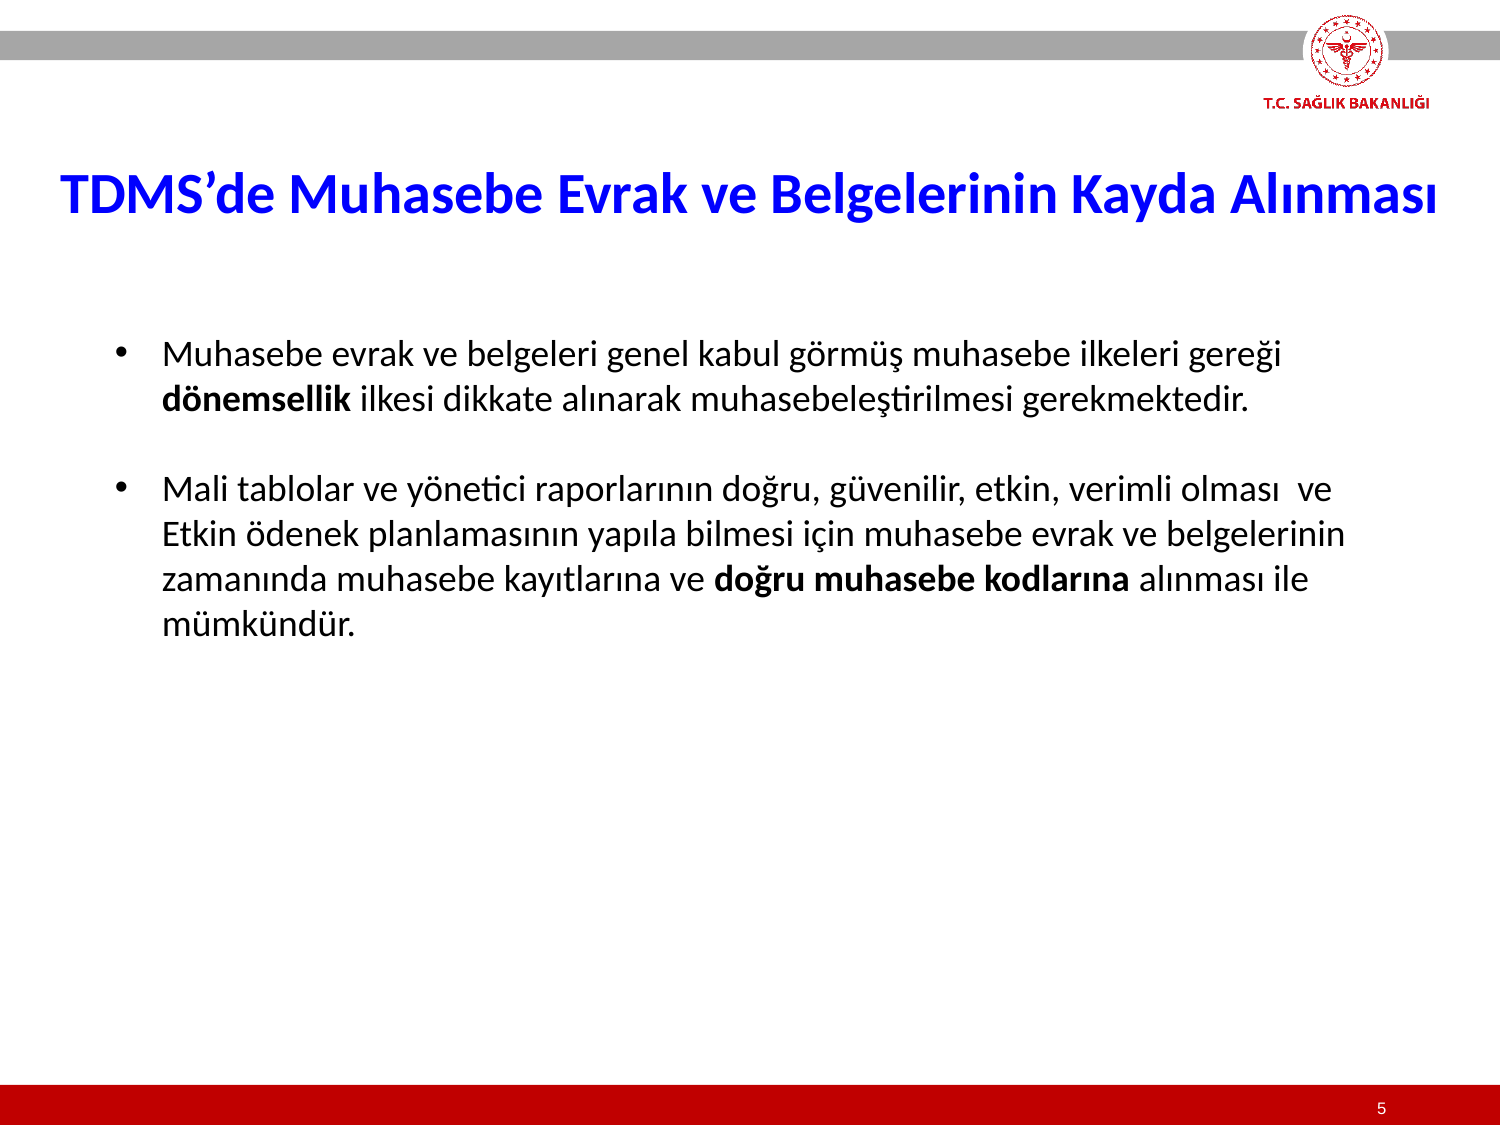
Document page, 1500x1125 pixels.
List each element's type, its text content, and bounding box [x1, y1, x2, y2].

picture [1257, 12, 1435, 111]
text_box Muhasebe evrak ve belgeleri genel kabul görmüş muhasebe ilkeleri gereği dönemsellik ilkesi dikkate alınarak muhasebeleştirilmesi gerekmektedir. Mali tablolar ve yönetici raporlarının doğru, güvenilir, etkin, verimli olması ve Etkin ödenek planlamasının yapıla bilmesi için muhasebe evrak ve belgelerinin zamanında muhasebe kayıtlarına ve doğru muhasebe kodlarına alınması ile mümkündür. [100, 321, 1400, 652]
text_box TDMS’de Muhasebe Evrak ve Belgelerinin Kayda Alınması [0, 160, 1500, 220]
